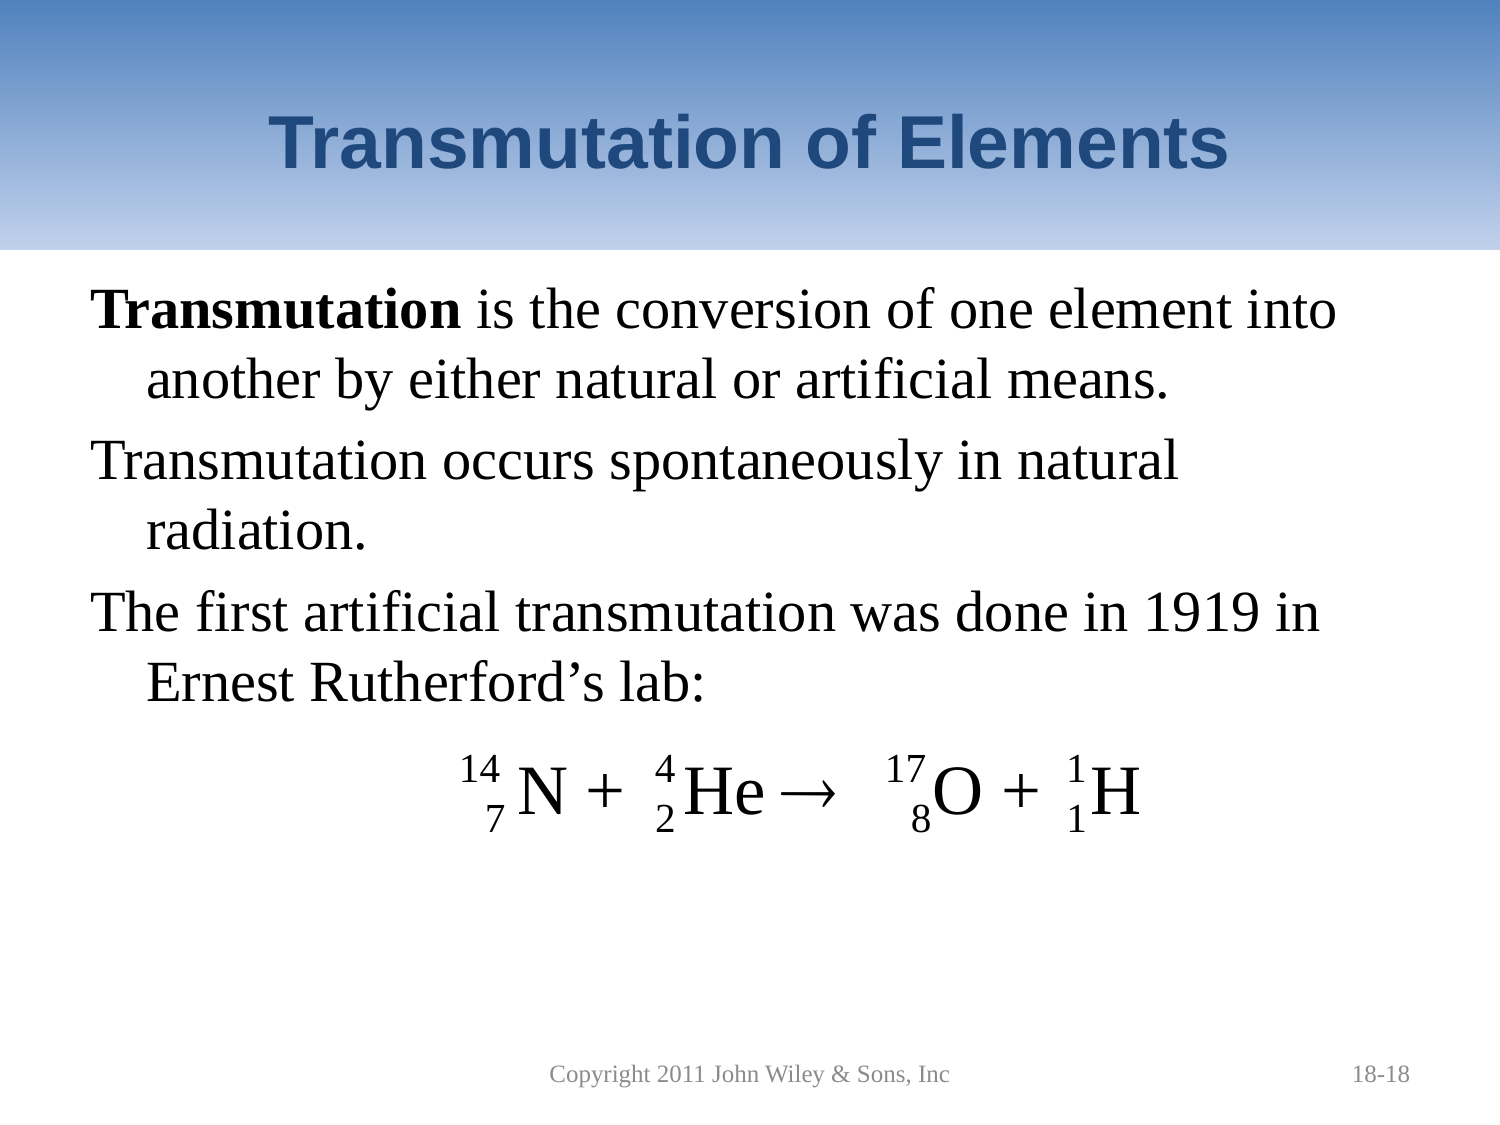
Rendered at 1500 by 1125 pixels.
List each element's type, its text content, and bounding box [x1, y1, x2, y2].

title Transmutation of Elements [74, 44, 1426, 233]
slide_number 18-18 [1074, 1042, 1425, 1103]
list Transmutation is the conversion of one element into another by either natural or artificial means. Transmutation occurs spontaneously in natural radiation. The first artificial transmutation was done in 1919 in Ernest Rutherford’s lab: [74, 262, 1426, 1006]
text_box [452, 737, 1154, 850]
footer Copyright 2011 John Wiley & Sons, Inc [512, 1042, 988, 1103]
